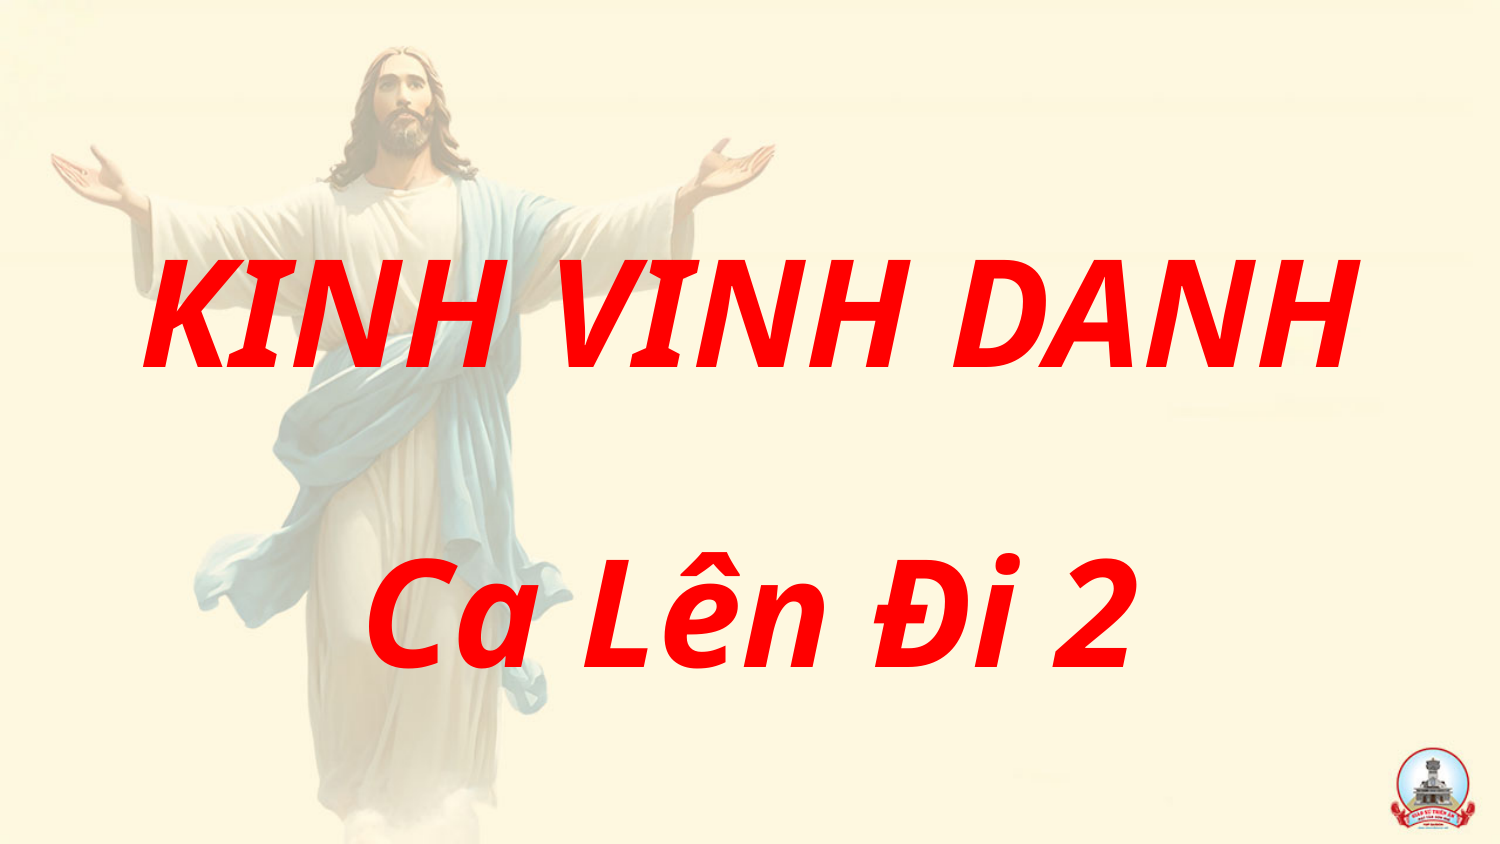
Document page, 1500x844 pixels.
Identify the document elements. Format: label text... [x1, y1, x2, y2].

subtitle KINH VINH DANH Ca Lên Đi 2 [0, 0, 1500, 844]
